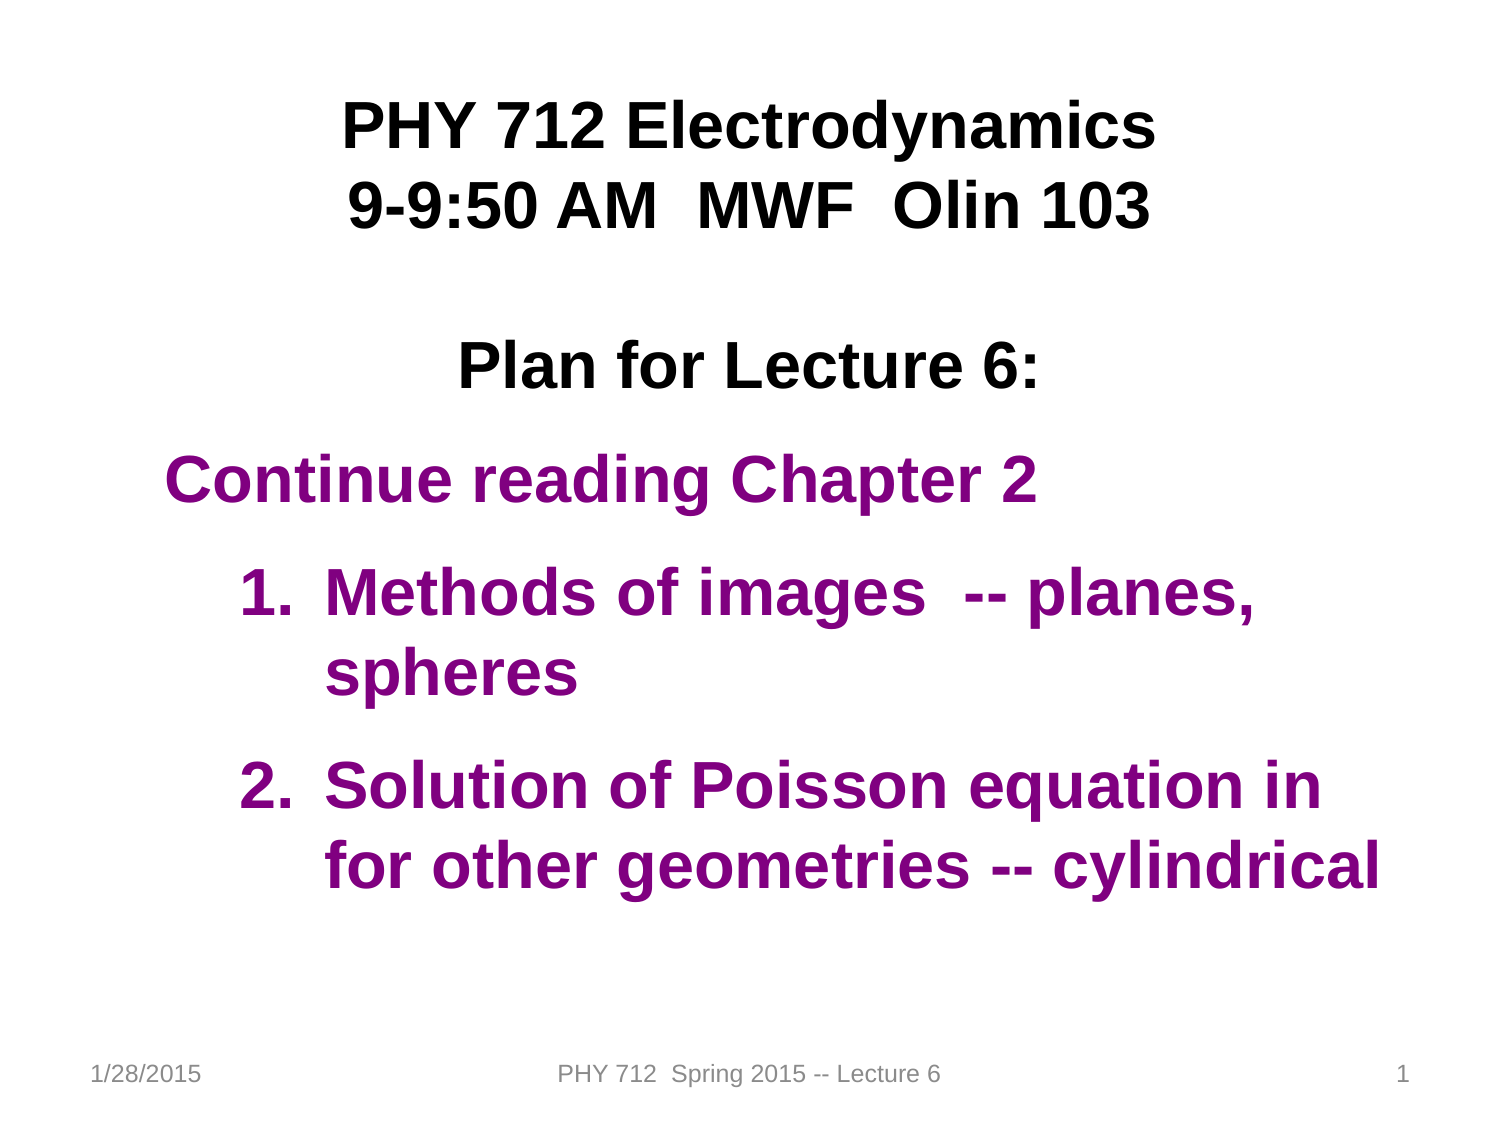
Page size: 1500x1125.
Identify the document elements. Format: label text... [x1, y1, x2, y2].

text_box PHY 712 Electrodynamics 9-9:50 AM MWF Olin 103 Plan for Lecture 6: Continue reading Chapter 2 Methods of images -- planes, spheres Solution of Poisson equation in for other geometries -- cylindrical [74, 74, 1425, 910]
footer PHY 712 Spring 2015 -- Lecture 6 [512, 1042, 988, 1103]
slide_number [75, 1042, 425, 1103]
slide_number 1 [1074, 1042, 1425, 1103]
